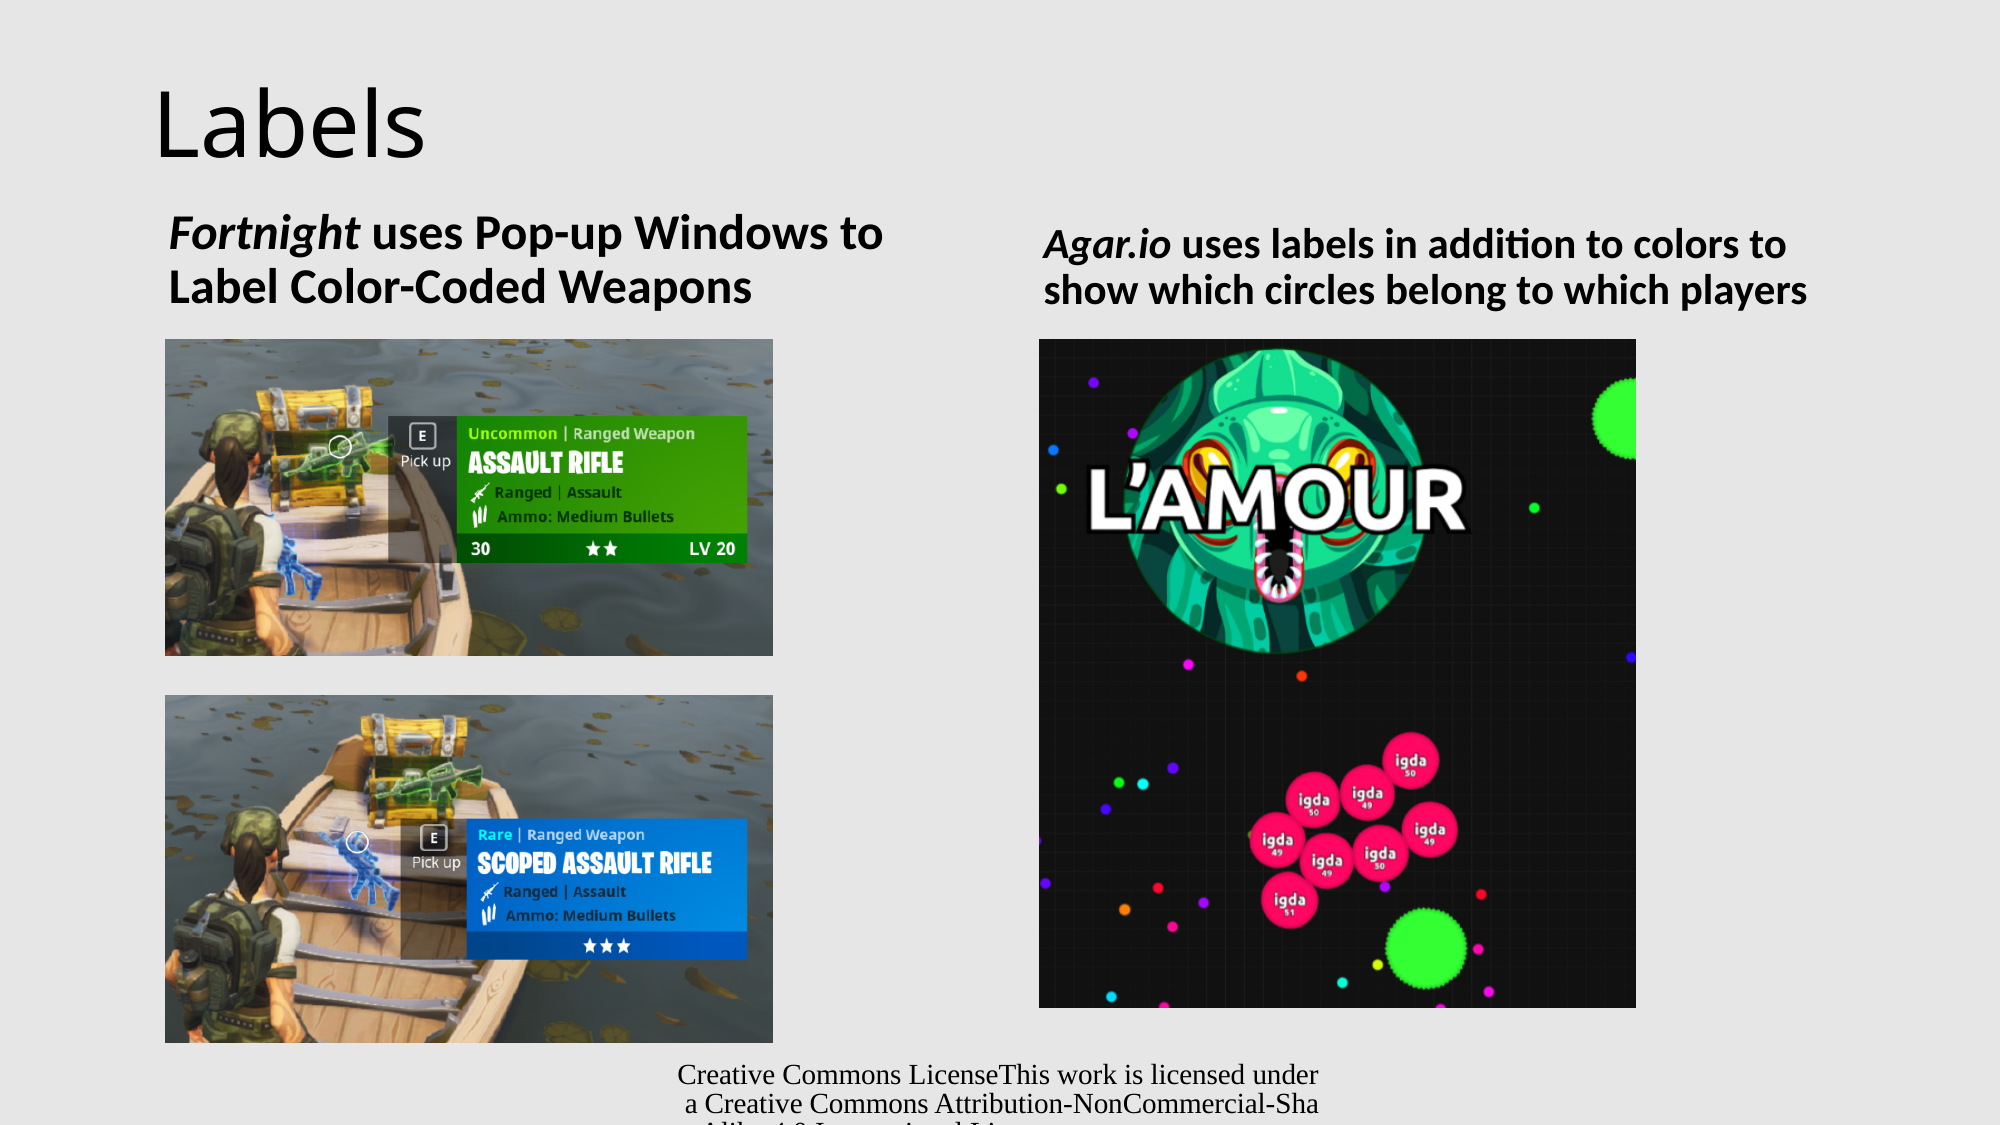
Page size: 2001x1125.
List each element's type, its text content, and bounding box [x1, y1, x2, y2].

footer Creative Commons License This work is licensed under a Creative Commons Attribution-NonCommercial-ShareAlike 4.0 International License [662, 1042, 1338, 1103]
picture [165, 695, 773, 1043]
picture [1039, 339, 1636, 1008]
list Agar.io uses labels in addition to colors to show which circles belong to which players [1028, 186, 1879, 322]
title Labels [137, 59, 1863, 196]
picture [165, 339, 773, 656]
list Fortnight uses Pop-up Windows to Label Color-Coded Weapons [153, 186, 1000, 322]
